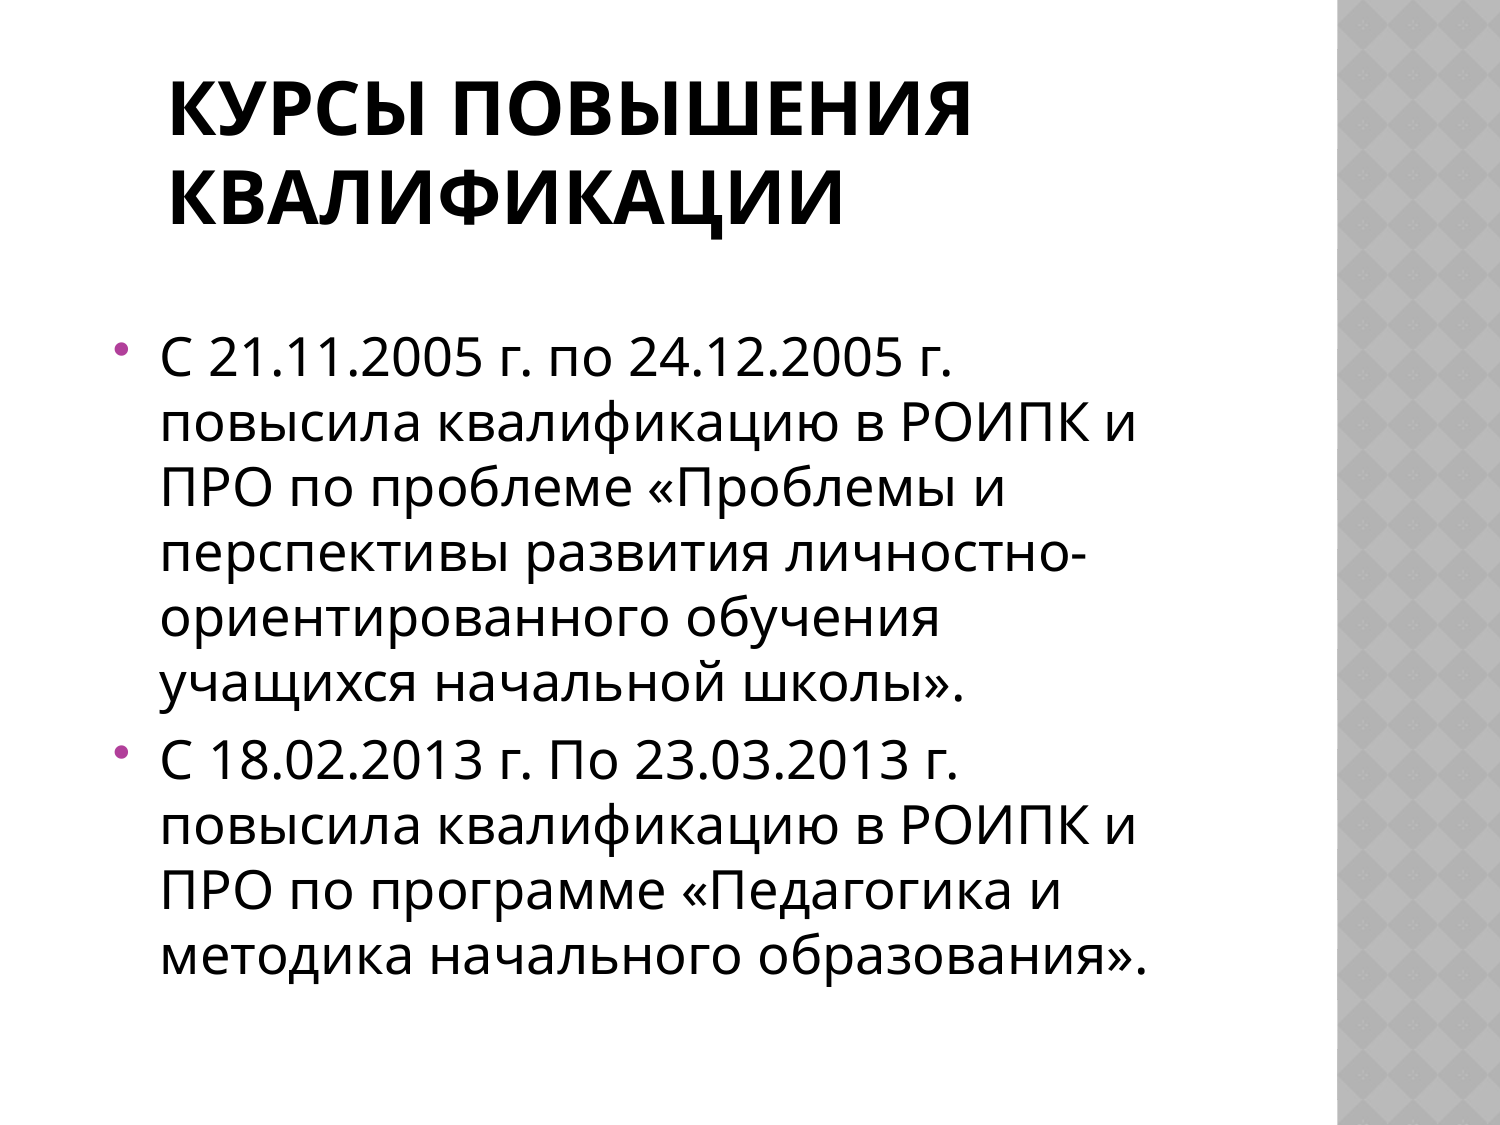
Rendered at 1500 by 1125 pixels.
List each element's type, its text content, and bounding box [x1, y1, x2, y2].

list С 21.11.2005 г. по 24.12.2005 г. повысила квалификацию в РОИПК и ПРО по проблеме «Проблемы и перспективы развития личностно-ориентированного обучения учащихся начальной школы». С 18.02.2013 г. По 23.03.2013 г. повысила квалификацию в РОИПК и ПРО по программе «Педагогика и методика начального образования». [100, 314, 1199, 1012]
title Курсы повышения квалификации [159, 52, 1263, 240]
